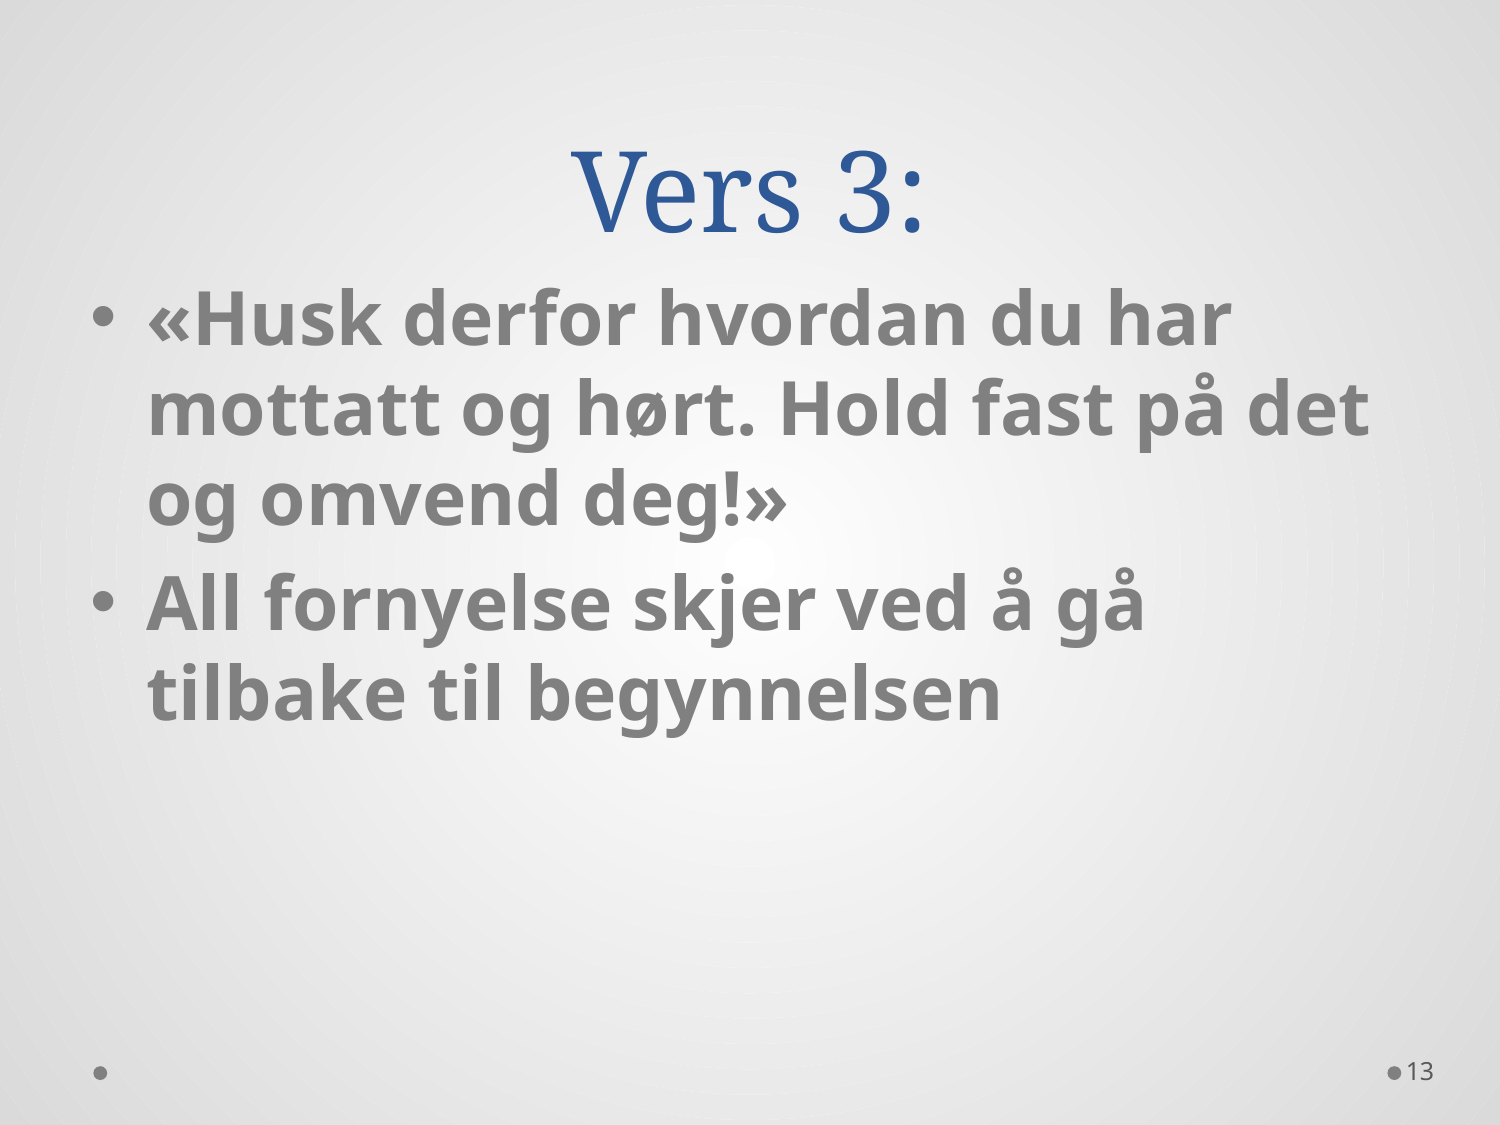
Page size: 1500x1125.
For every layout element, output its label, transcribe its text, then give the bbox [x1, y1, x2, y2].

slide_number 13 [1401, 1042, 1494, 1103]
title Vers 3: [75, 0, 1425, 262]
list «Husk derfor hvordan du har mottatt og hørt. Hold fast på det og omvend deg!» All fornyelse skjer ved å gå tilbake til begynnelsen [75, 262, 1425, 1005]
